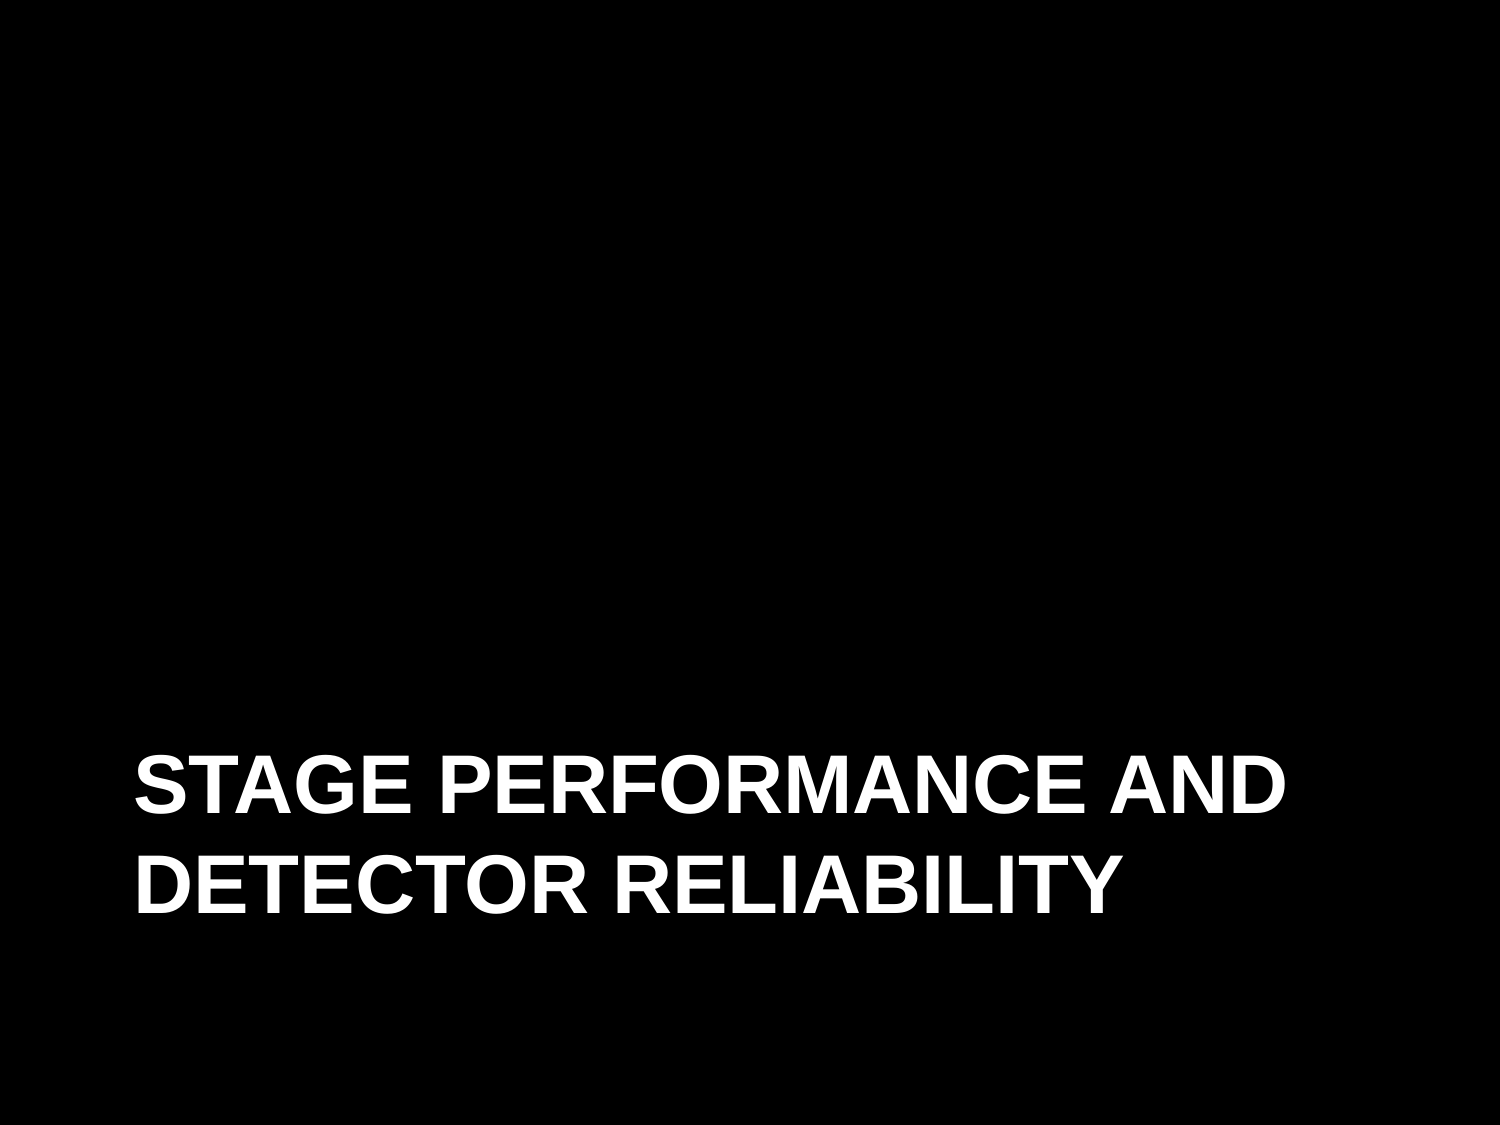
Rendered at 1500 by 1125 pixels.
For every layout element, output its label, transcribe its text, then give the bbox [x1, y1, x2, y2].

title Stage performance and detector reliability [118, 722, 1394, 947]
